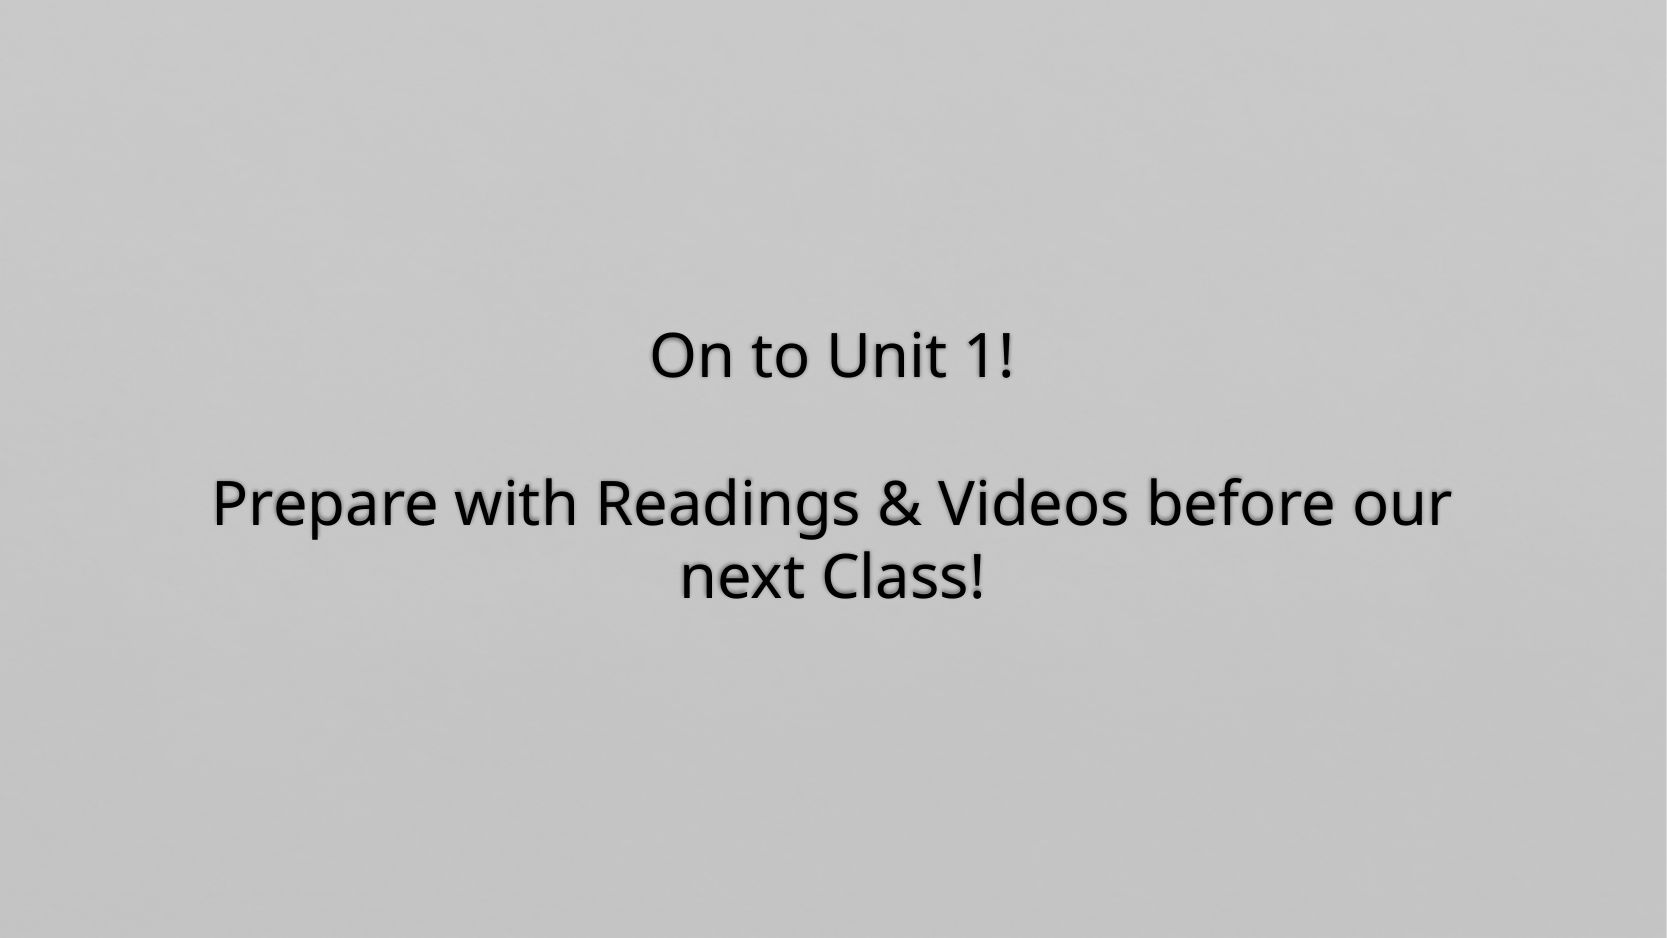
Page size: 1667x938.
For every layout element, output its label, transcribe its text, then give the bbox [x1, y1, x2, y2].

title On to Unit 1! Prepare with Readings & Videos before our next Class! [187, 241, 1478, 619]
